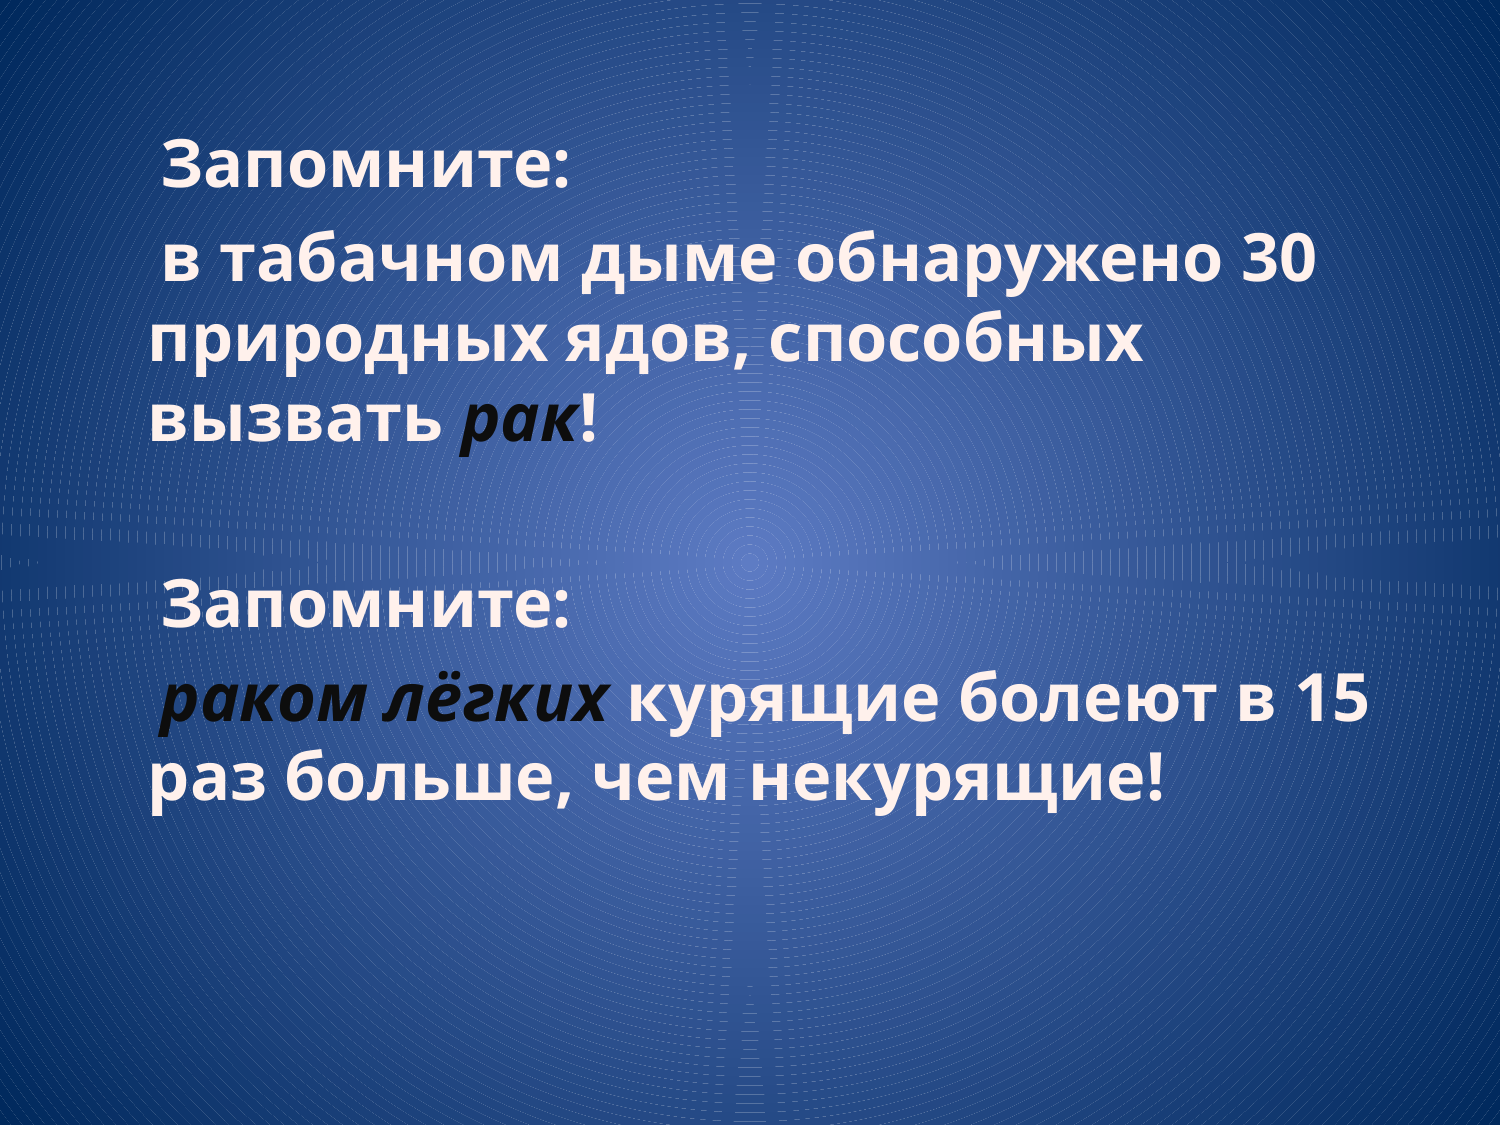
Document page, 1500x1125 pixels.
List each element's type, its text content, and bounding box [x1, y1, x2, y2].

list Запомните: в табачном дыме обнаружено 30 природных ядов, способных вызвать рак! Запомните: раком лёгких курящие болеют в 15 раз больше, чем некурящие! [76, 113, 1427, 998]
